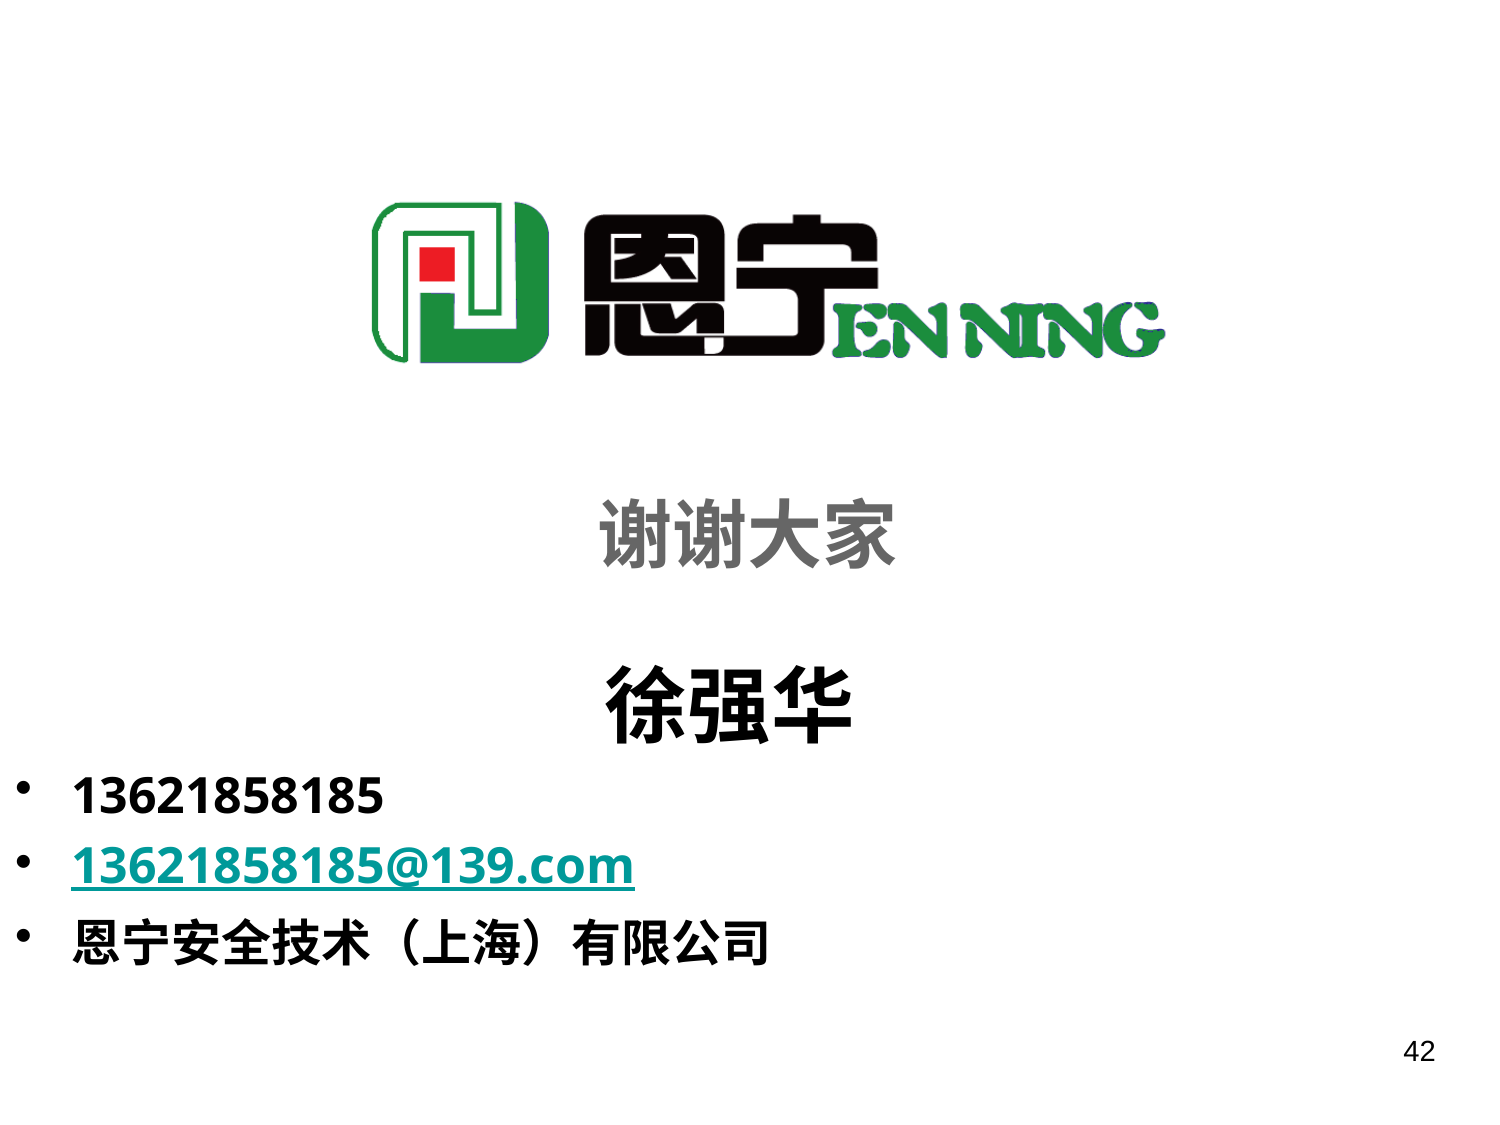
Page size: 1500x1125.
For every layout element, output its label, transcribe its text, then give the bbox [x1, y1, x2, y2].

picture [317, 178, 1183, 387]
text_box [1074, 1024, 1451, 1103]
title 谢谢大家 [46, 467, 1449, 599]
list 徐强华 13621858185 13621858185@139.com 恩宁安全技术（上海）有限公司 [0, 645, 1460, 1015]
